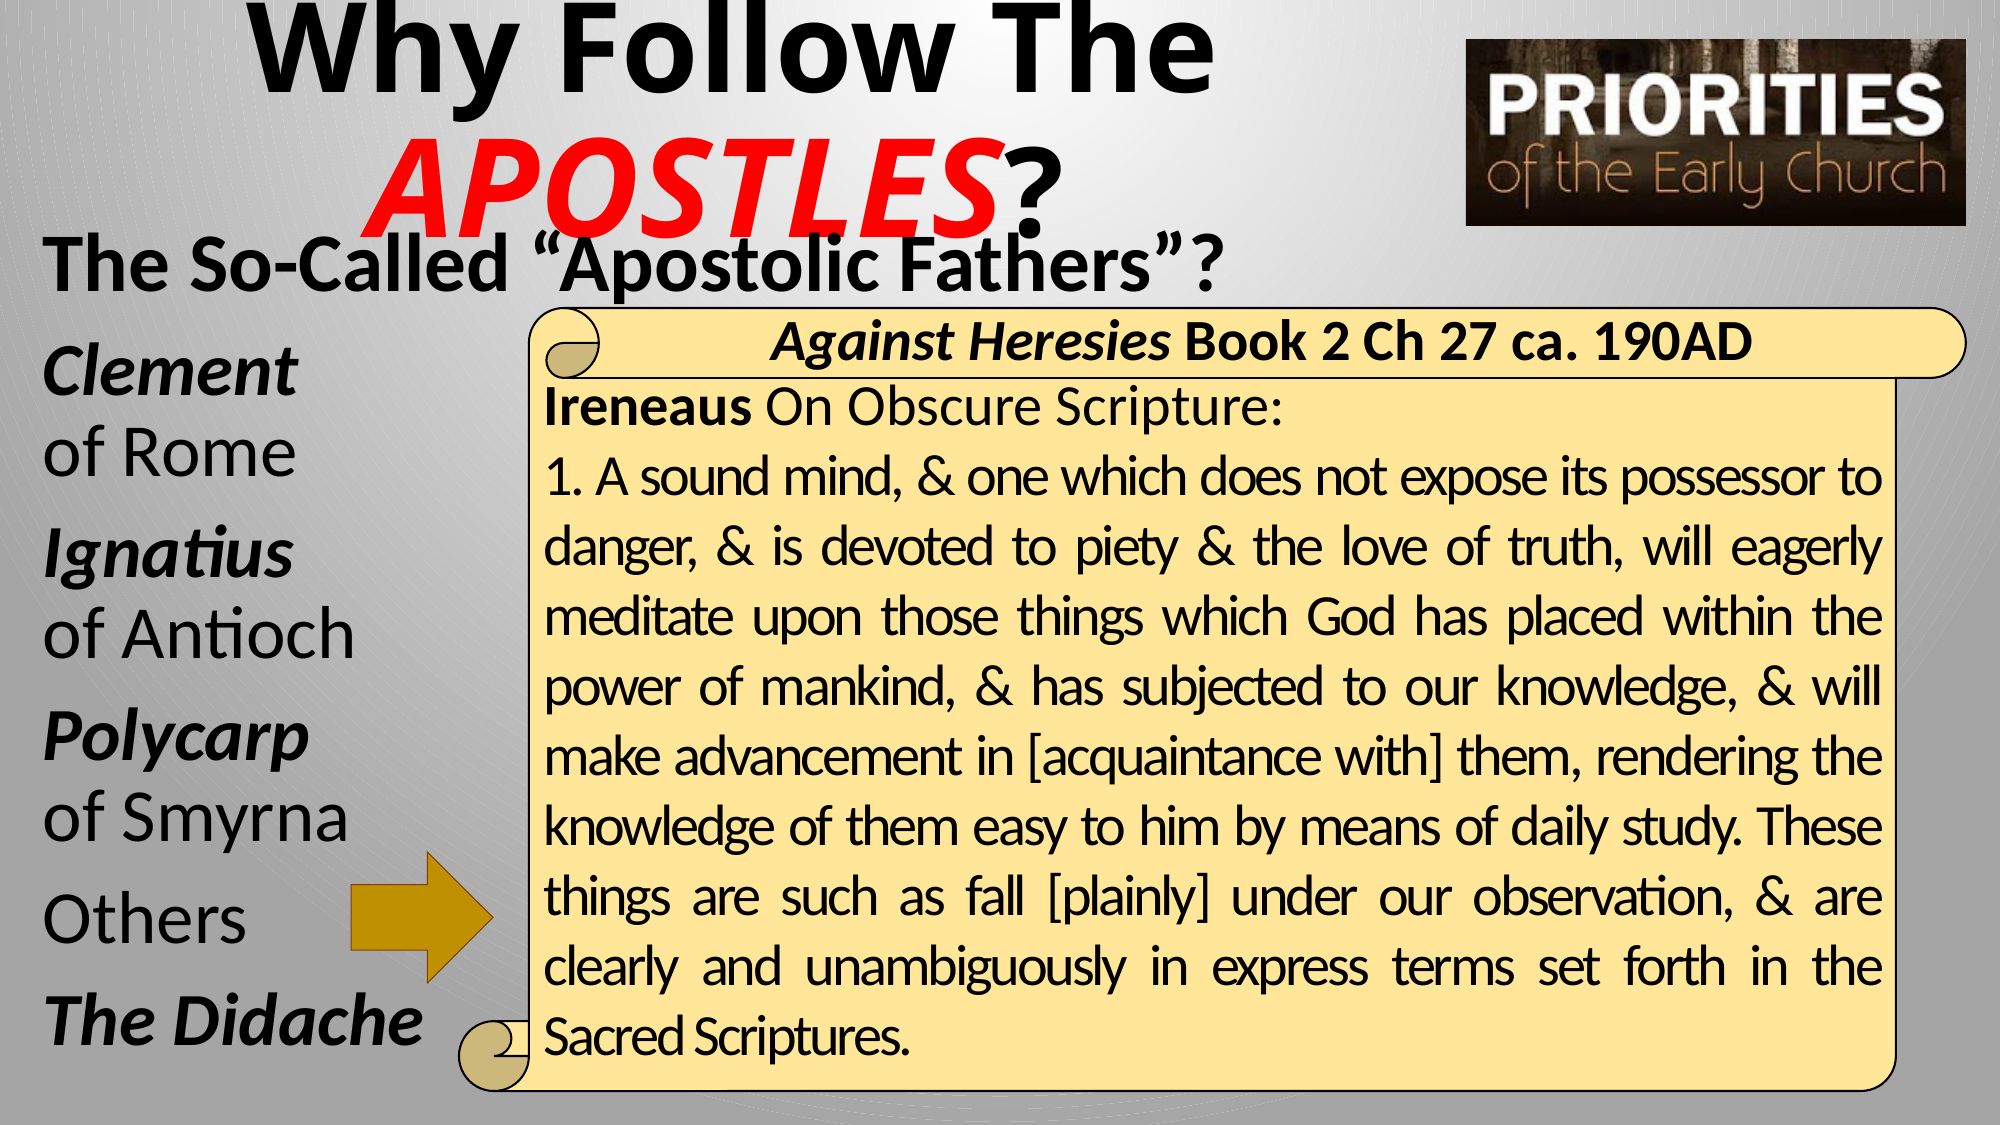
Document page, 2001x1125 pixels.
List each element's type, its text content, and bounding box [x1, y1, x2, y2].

subtitle The So-Called “Apostolic Fathers”? Clement of Rome Ignatius of Antioch Polycarp of Smyrna Others The Didache [27, 212, 1966, 1092]
picture [1465, 39, 1966, 226]
text_box Against Heresies Book 2 Ch 27 ca. 190AD [656, 294, 1868, 380]
text_box [350, 850, 494, 985]
title Why Follow The APOSTLES? [0, 39, 1465, 213]
text_box Ireneaus On Obscure Scripture: 1. A sound mind, & one which does not expose its possessor to danger, & is devoted to piety & the love of truth, will eagerly meditate upon those things which God has placed within the power of mankind, & has subjected to our knowledge, & will make advancement in [acquaintance with] them, rendering the knowledge of them easy to him by means of daily study. These things are such as fall [plainly] under our observation, & are clearly and unambiguously in express terms set forth in the Sacred Scriptures. [457, 306, 1967, 1093]
